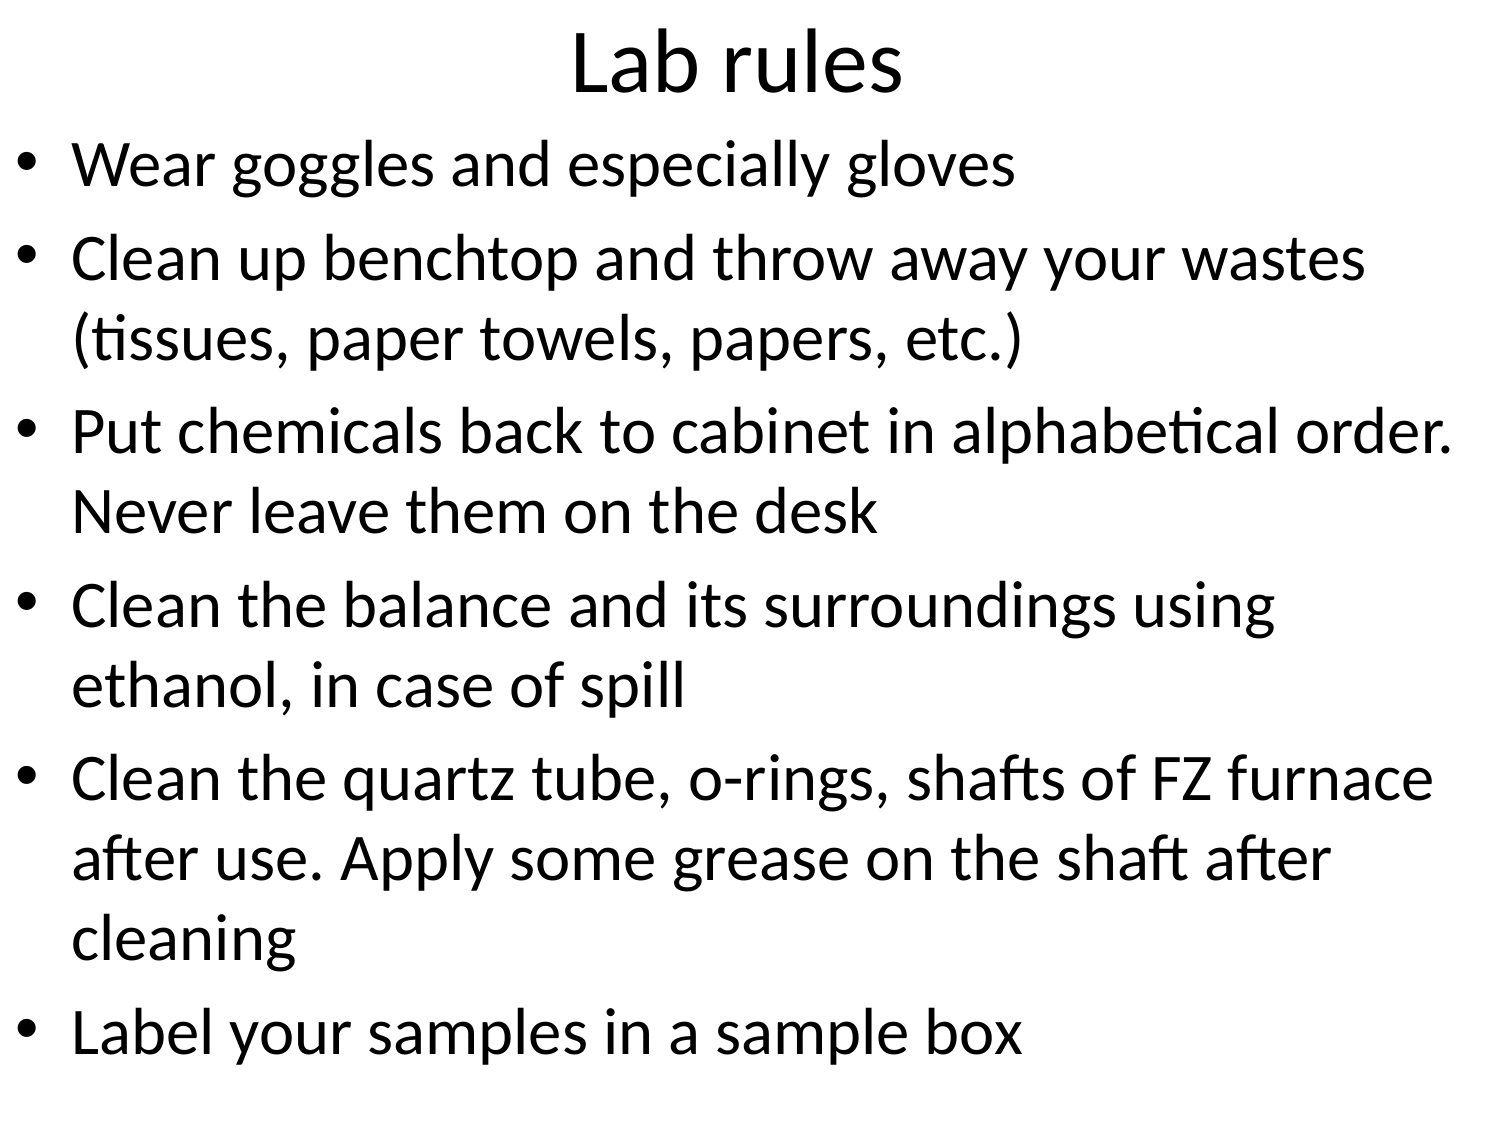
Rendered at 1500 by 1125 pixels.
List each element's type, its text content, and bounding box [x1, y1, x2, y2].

title Lab rules [62, 0, 1413, 112]
list Wear goggles and especially gloves Clean up benchtop and throw away your wastes (tissues, paper towels, papers, etc.) Put chemicals back to cabinet in alphabetical order. Never leave them on the desk Clean the balance and its surroundings using ethanol, in case of spill Clean the quartz tube, o-rings, shafts of FZ furnace after use. Apply some grease on the shaft after cleaning Label your samples in a sample box [0, 112, 1500, 1125]
